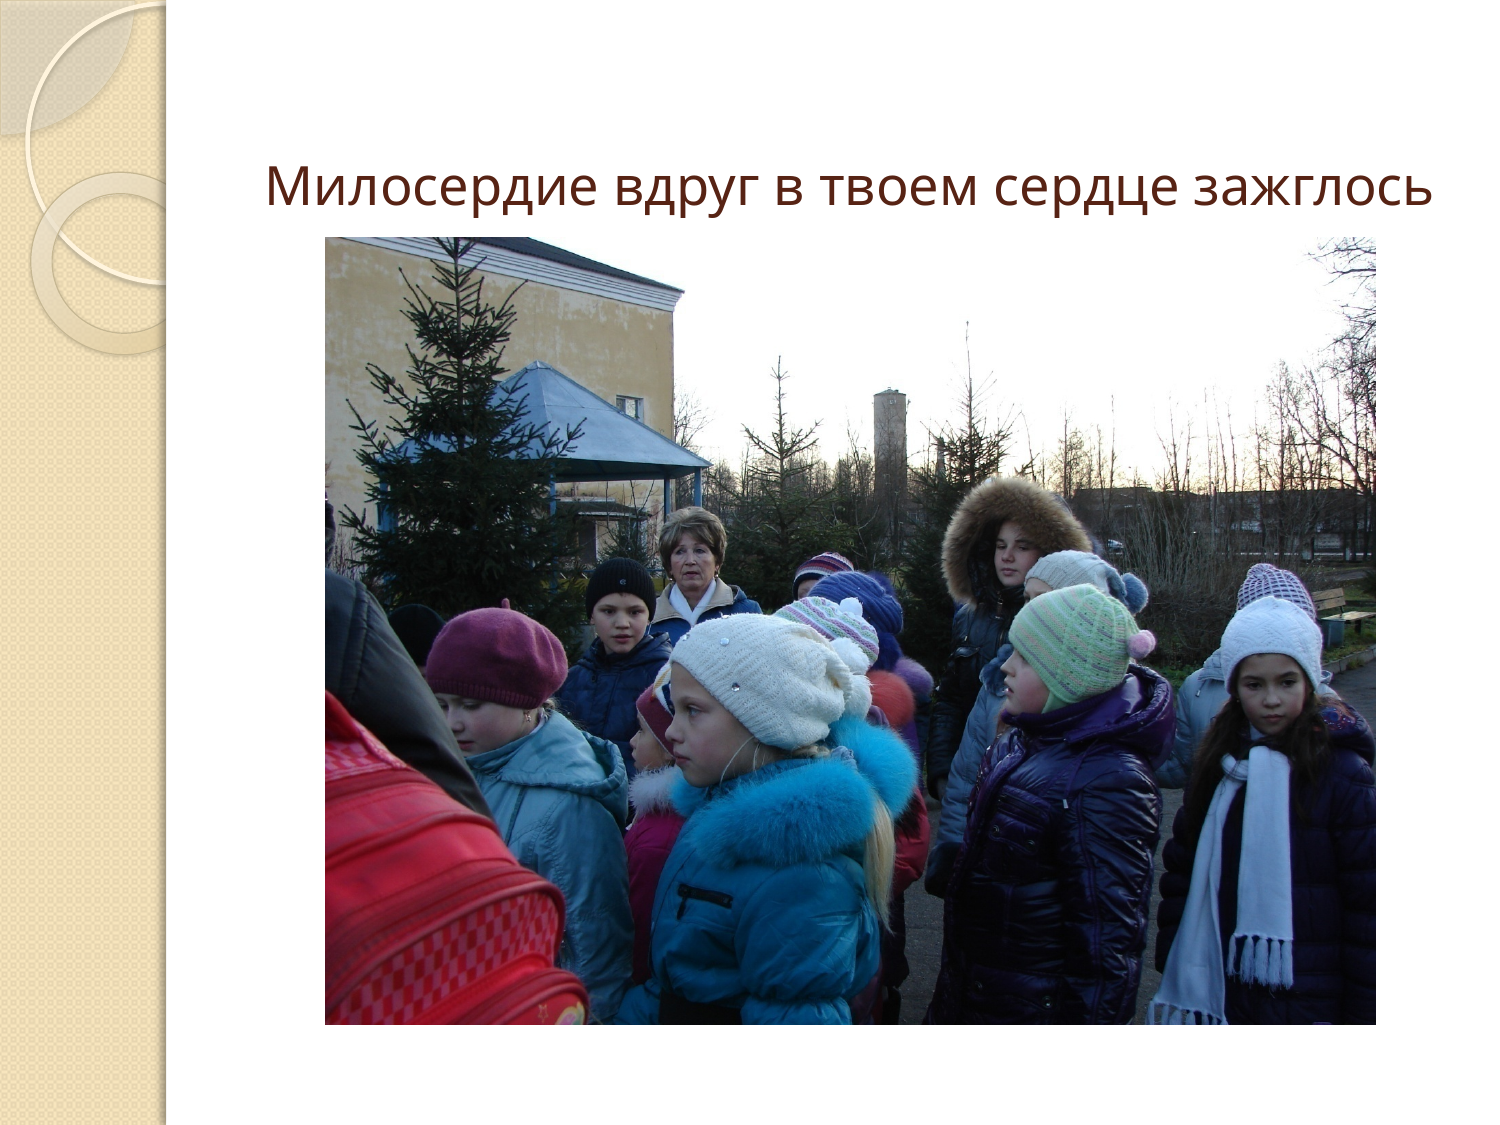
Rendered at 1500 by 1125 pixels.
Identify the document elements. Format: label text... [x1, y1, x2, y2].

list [325, 237, 1376, 1026]
title Милосердие вдруг в твоем сердце зажглось [235, 45, 1466, 233]
